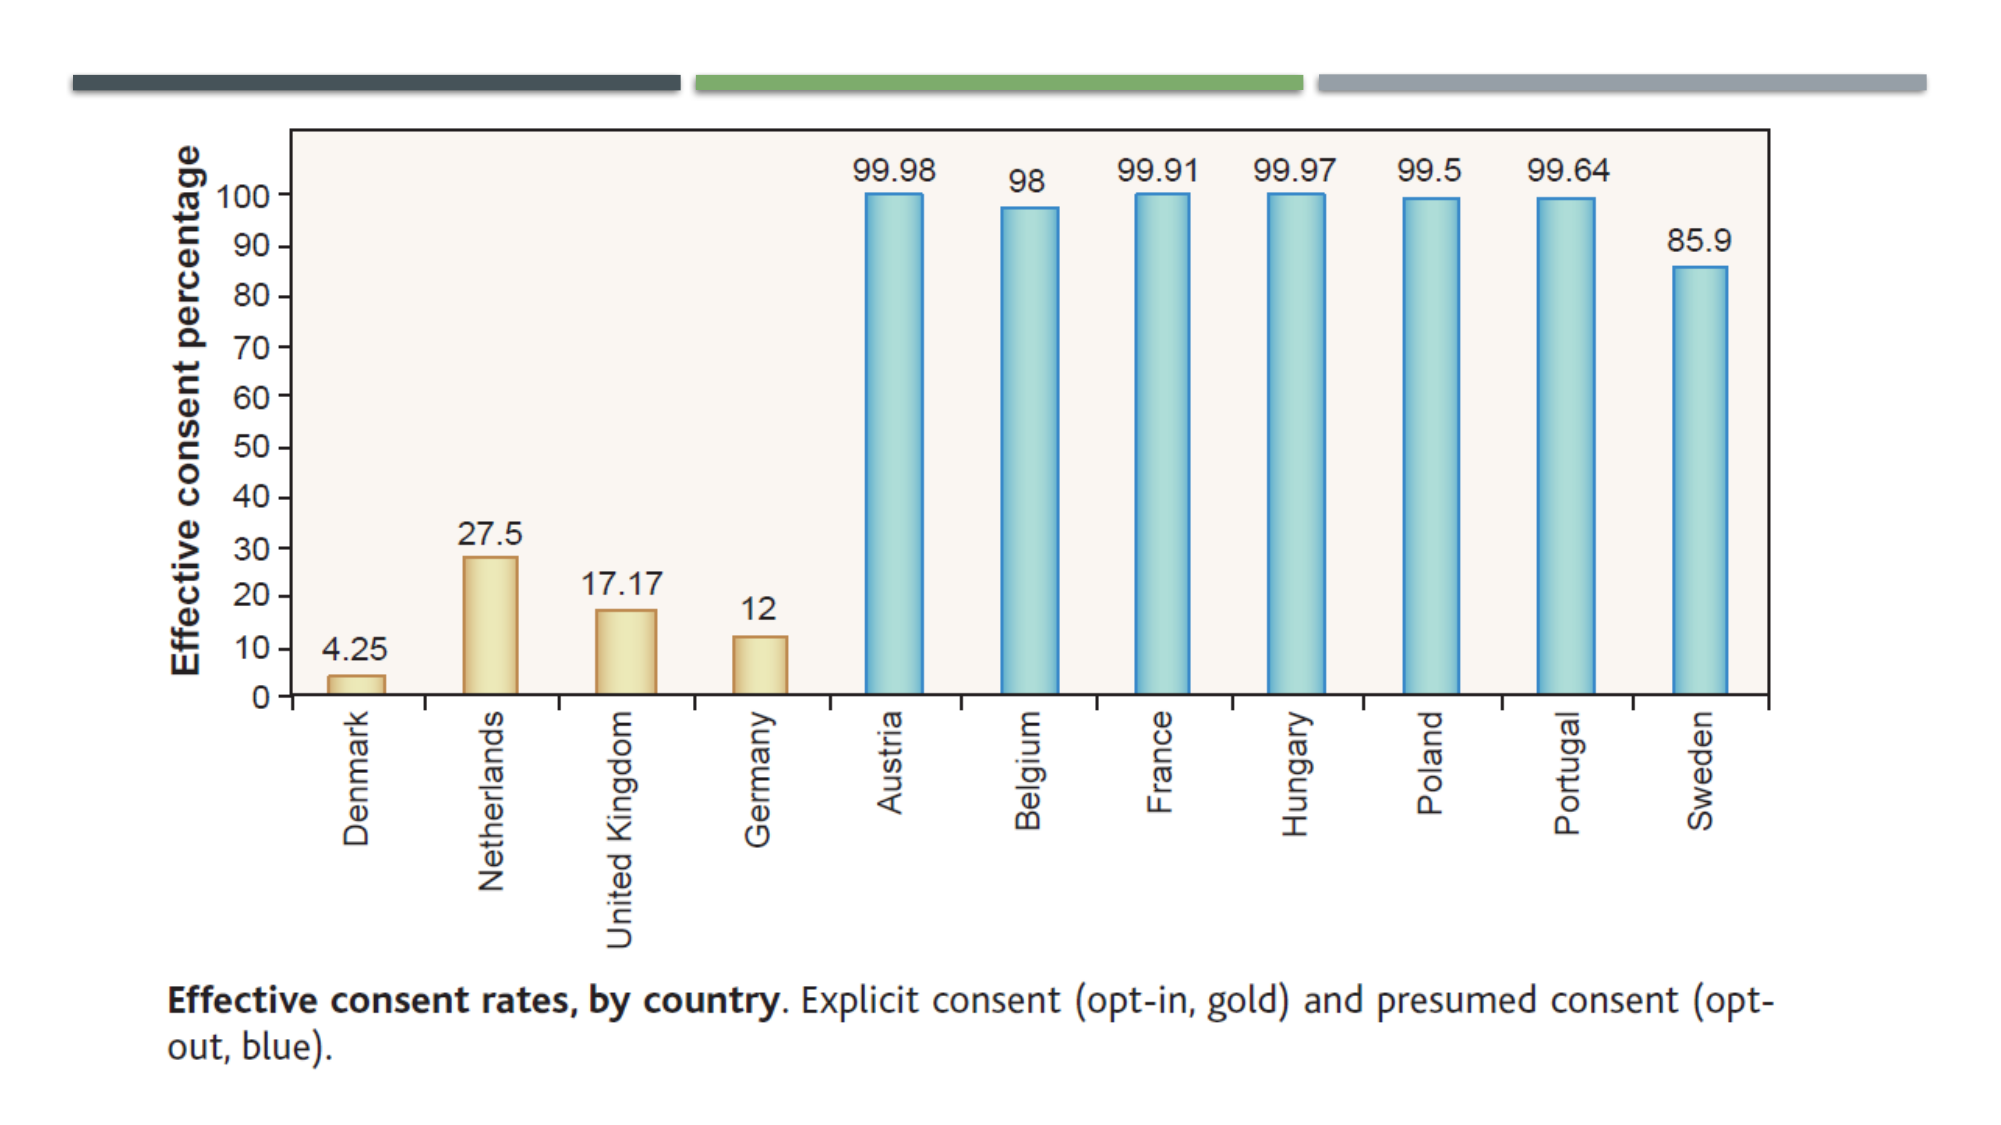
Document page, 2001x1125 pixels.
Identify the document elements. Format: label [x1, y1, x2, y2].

picture [161, 124, 1777, 1075]
